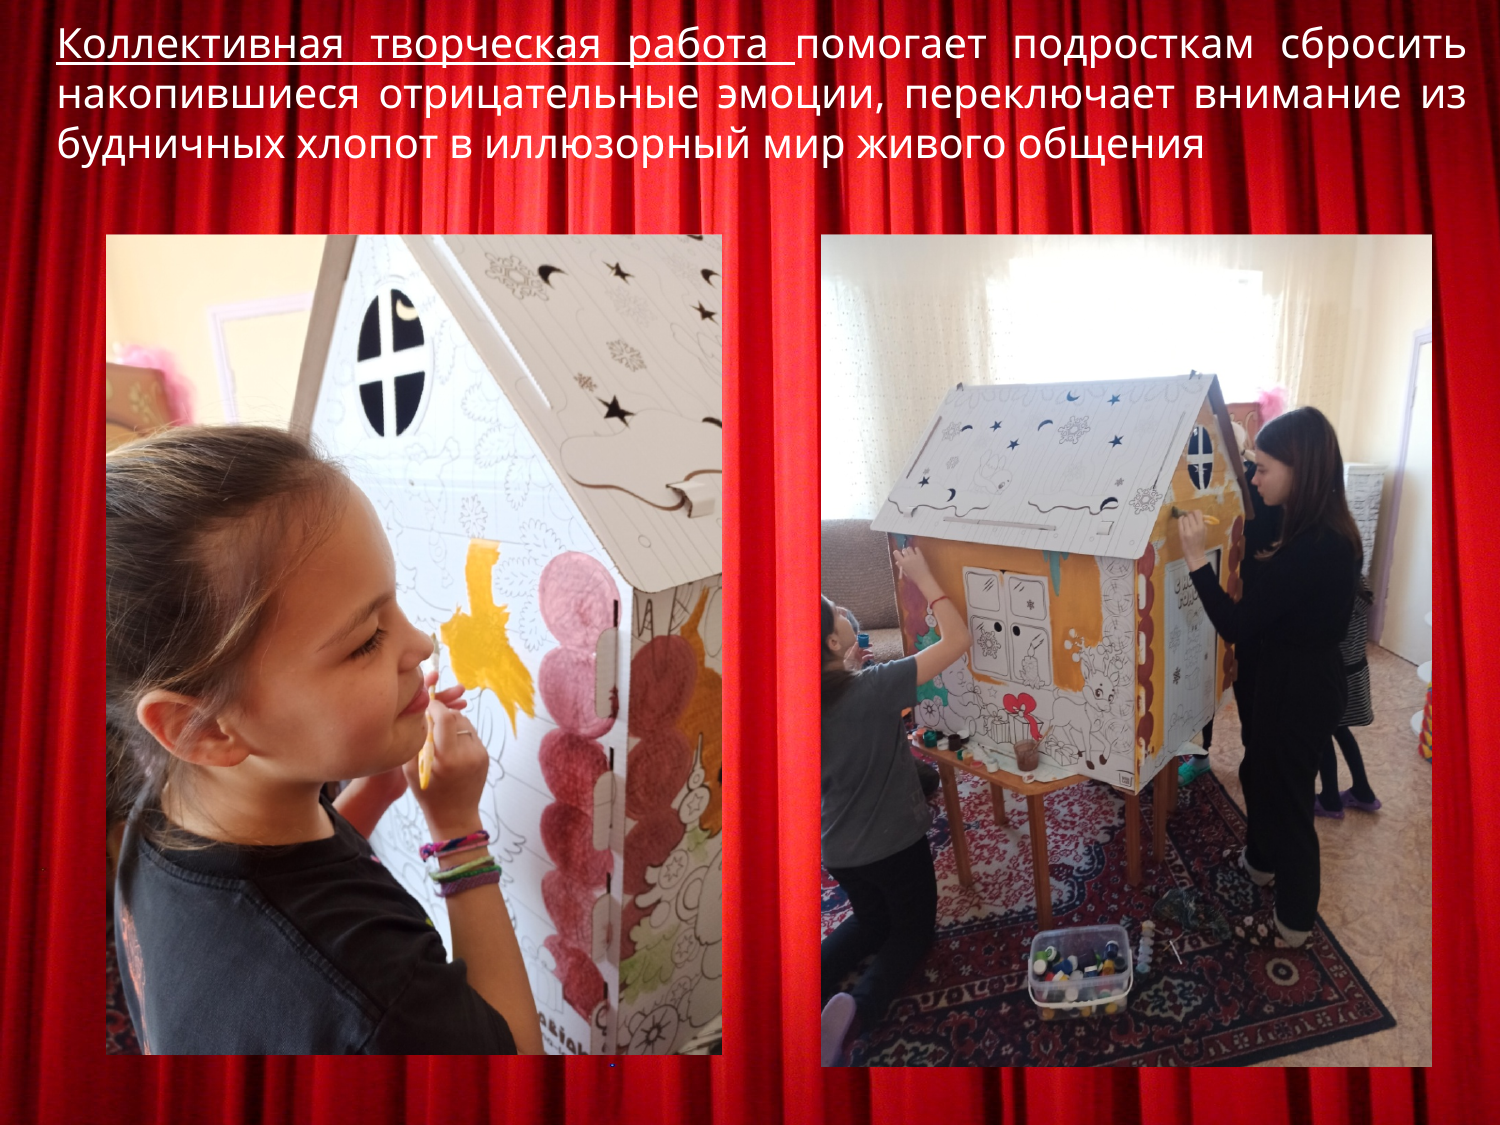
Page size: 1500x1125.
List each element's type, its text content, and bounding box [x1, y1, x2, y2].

picture [0, 0, 1500, 1125]
text_box Коллективная творческая работа помогает подросткам сбросить накопившиеся отрицательные эмоции, переключает внимание из будничных хлопот в иллюзорный мир живого общения [41, 9, 1483, 220]
